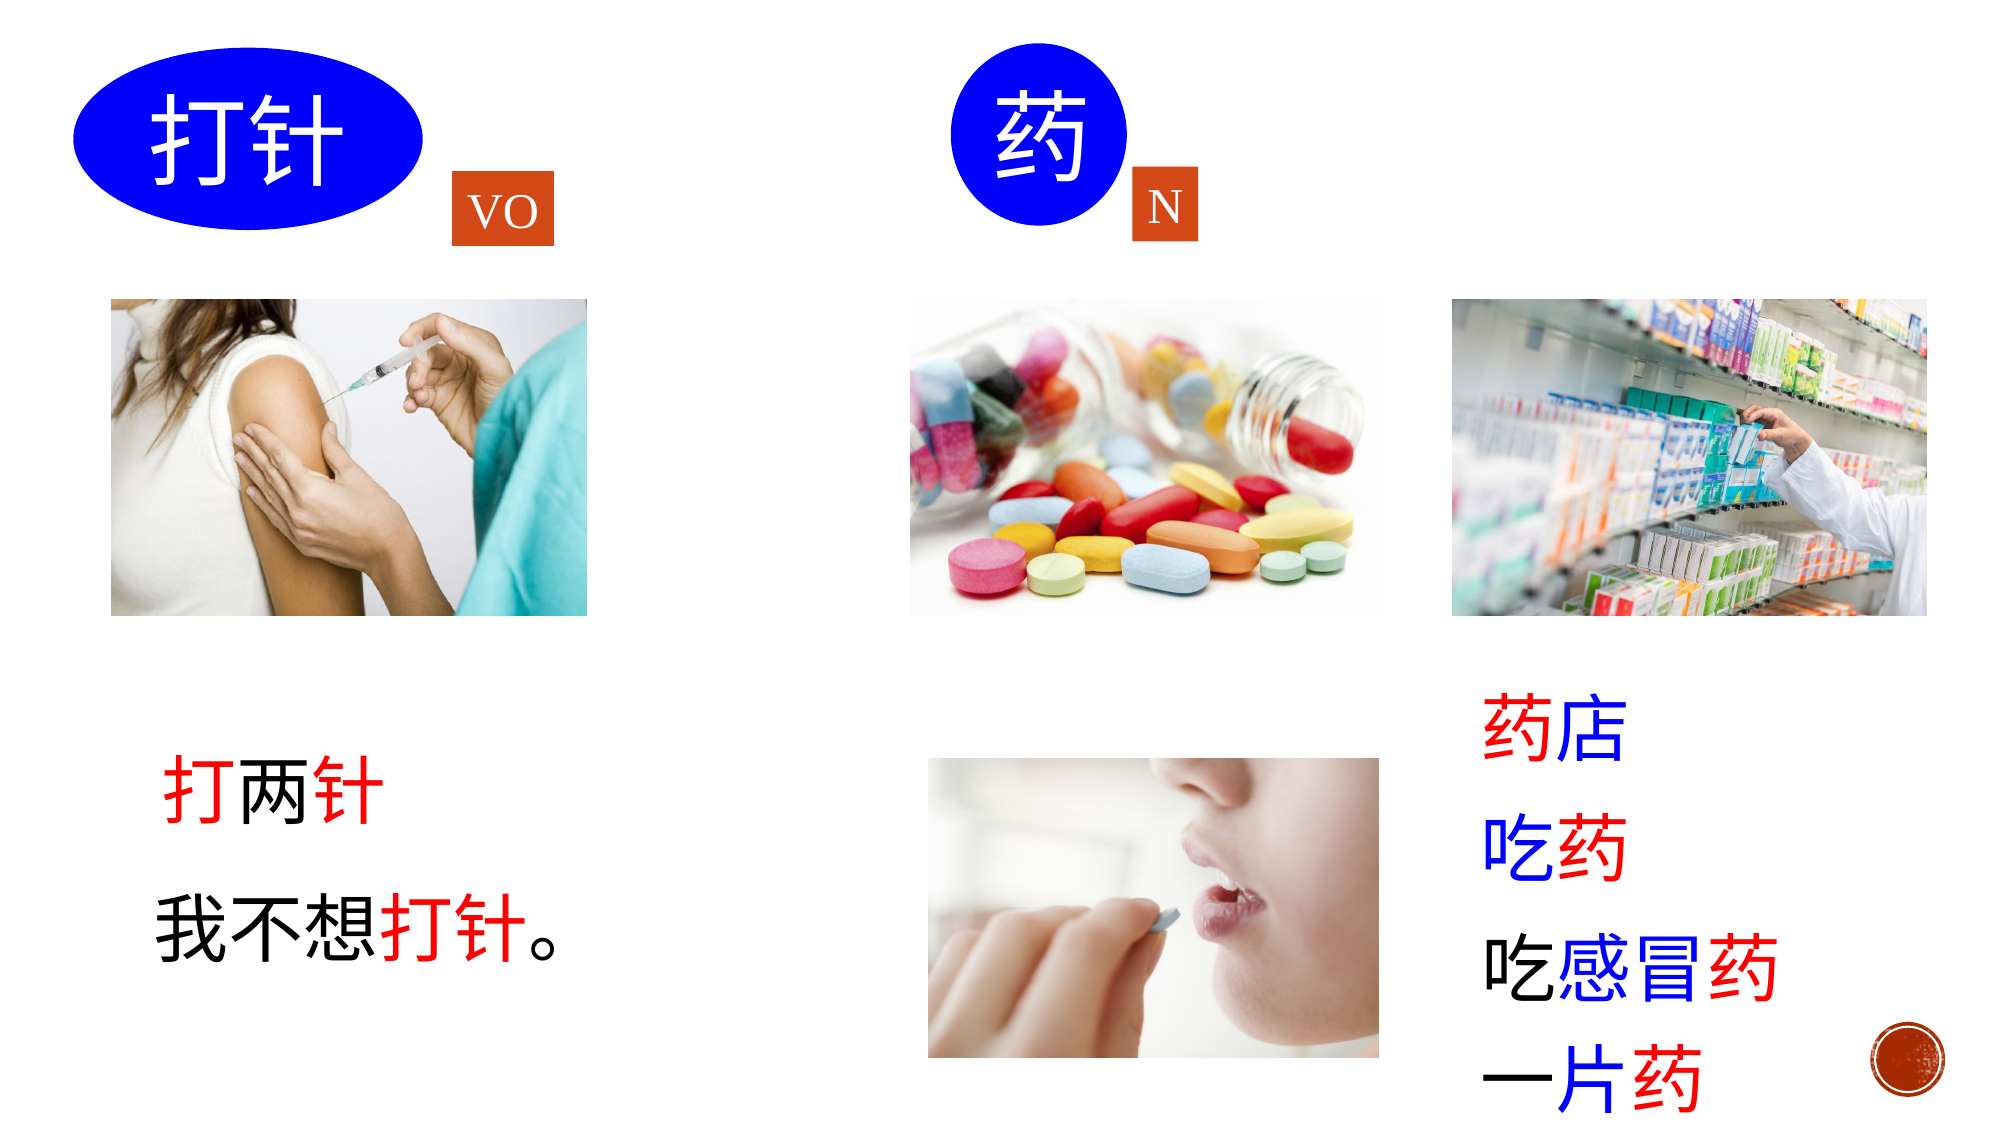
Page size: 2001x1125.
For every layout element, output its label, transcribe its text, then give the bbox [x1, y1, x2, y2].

text_box 我不想打针。 [139, 829, 619, 980]
text_box N [1132, 166, 1199, 242]
picture [910, 299, 1385, 616]
text_box VO [452, 171, 554, 246]
text_box 吃感冒药 [1466, 869, 1797, 1020]
text_box 吃药 [1465, 779, 1646, 899]
text_box 药 [949, 42, 1128, 227]
text_box 打两针 [146, 690, 402, 829]
picture [1452, 299, 1927, 616]
text_box 药店 [1465, 628, 1646, 779]
picture [111, 299, 587, 616]
text_box 打针 [72, 46, 424, 232]
picture [928, 758, 1379, 1058]
text_box 一片药 [1466, 1020, 1721, 1125]
